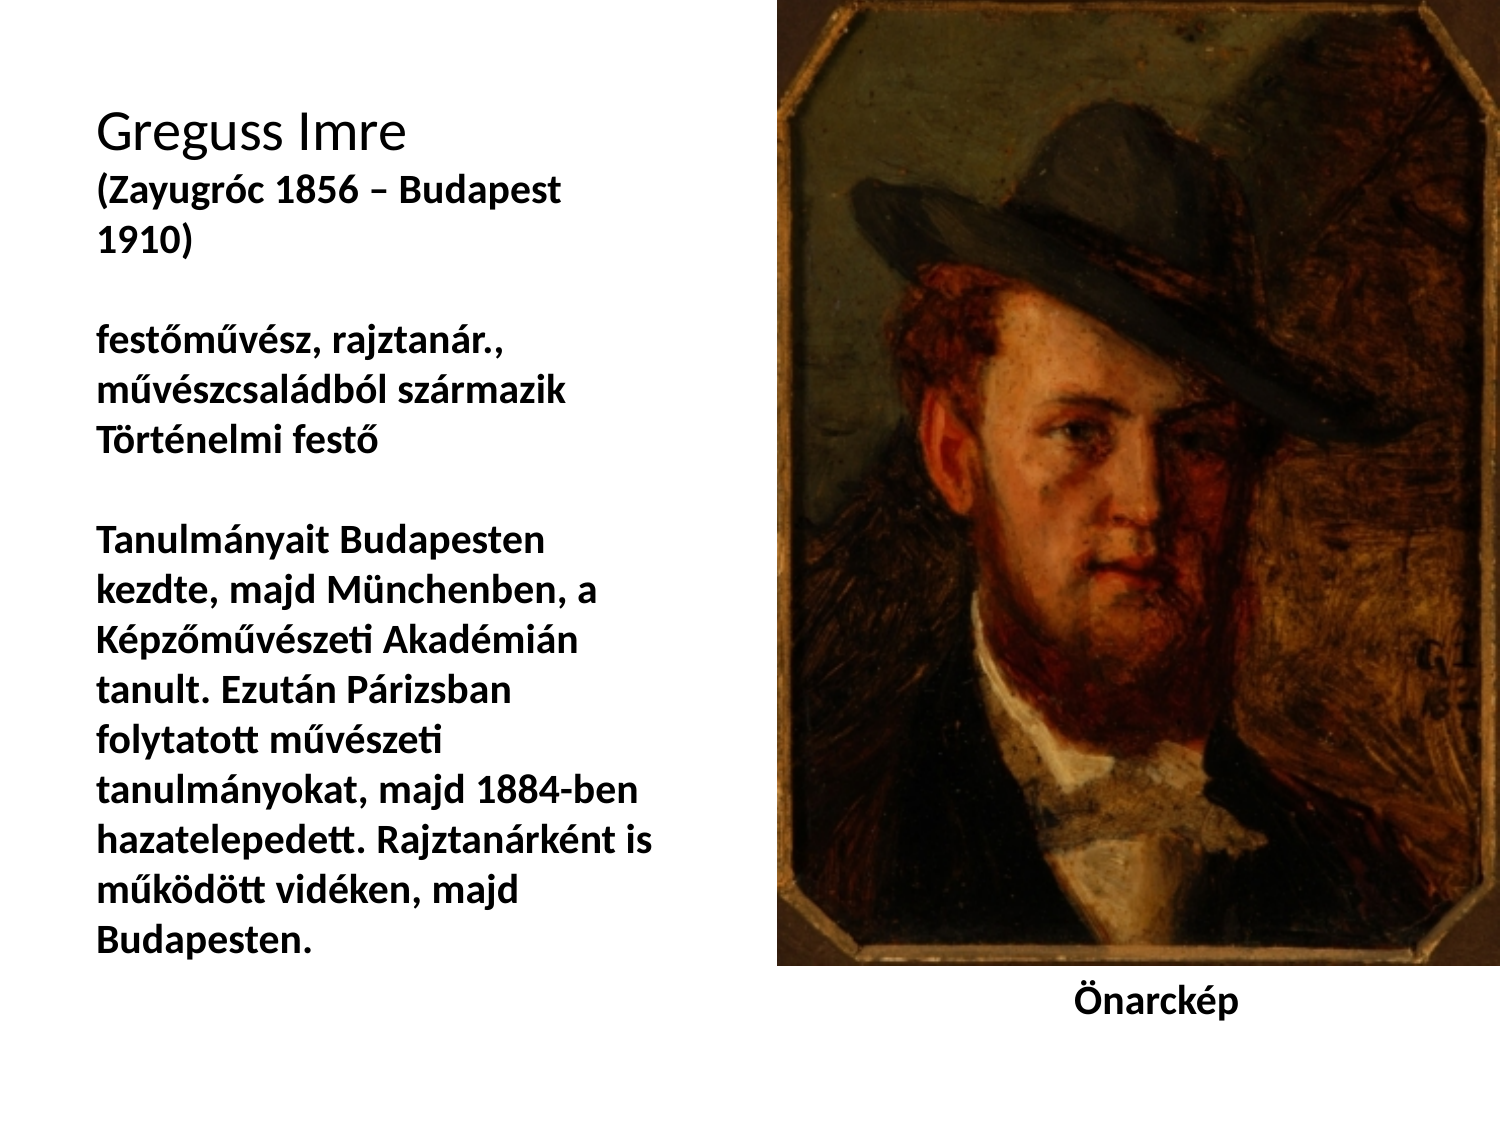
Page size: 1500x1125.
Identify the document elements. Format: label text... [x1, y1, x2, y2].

text_box Greguss Imre (Zayugróc 1856 – Budapest 1910) festőművész, rajztanár., művészcsaládból származik Történelmi festő Tanulmányait Budapesten kezdte, majd Münchenben, a Képzőművészeti Akadémián tanult. Ezután Párizsban folytatott művészeti tanulmányokat, majd 1884-ben hazatelepedett. Rajztanárként is működött vidéken, majd Budapesten. [81, 84, 679, 1015]
text_box Önarckép [1059, 974, 1255, 1076]
picture [777, 0, 1500, 966]
